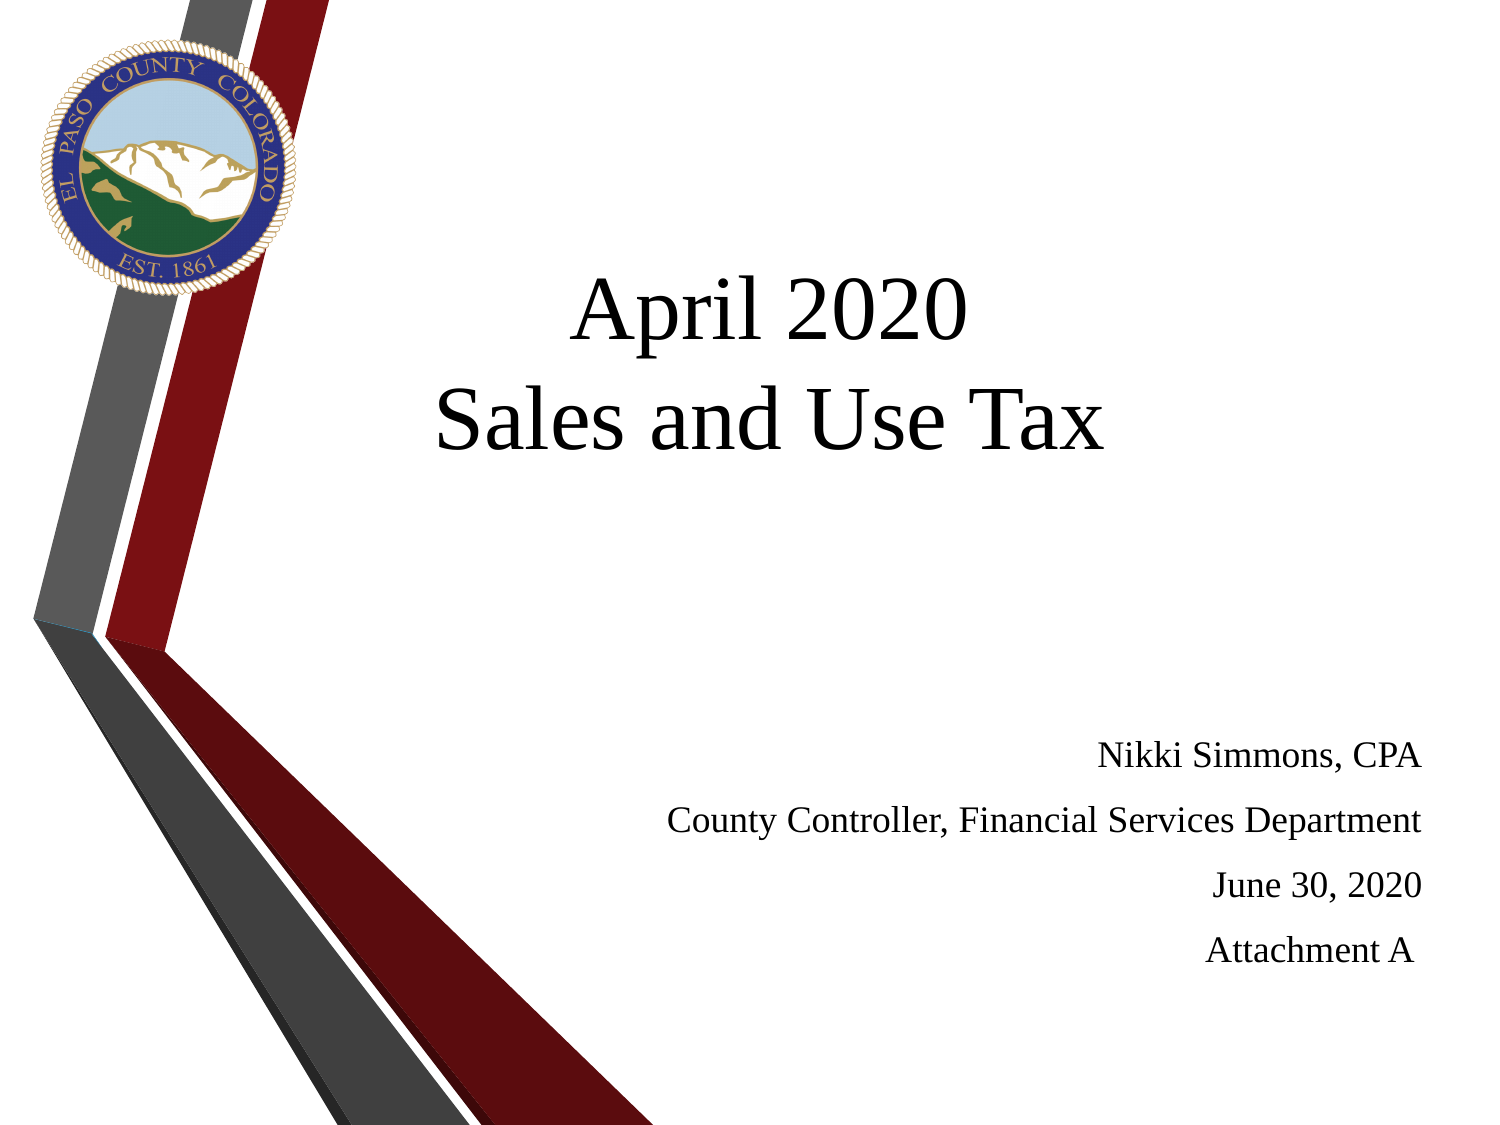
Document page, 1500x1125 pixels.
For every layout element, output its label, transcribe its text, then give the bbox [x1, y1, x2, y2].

picture [37, 37, 301, 298]
subtitle Nikki Simmons, CPA County Controller, Financial Services Department June 30, 2020 Attachment A [479, 722, 1438, 1000]
title April 2020 Sales and Use Tax [200, 237, 1340, 475]
